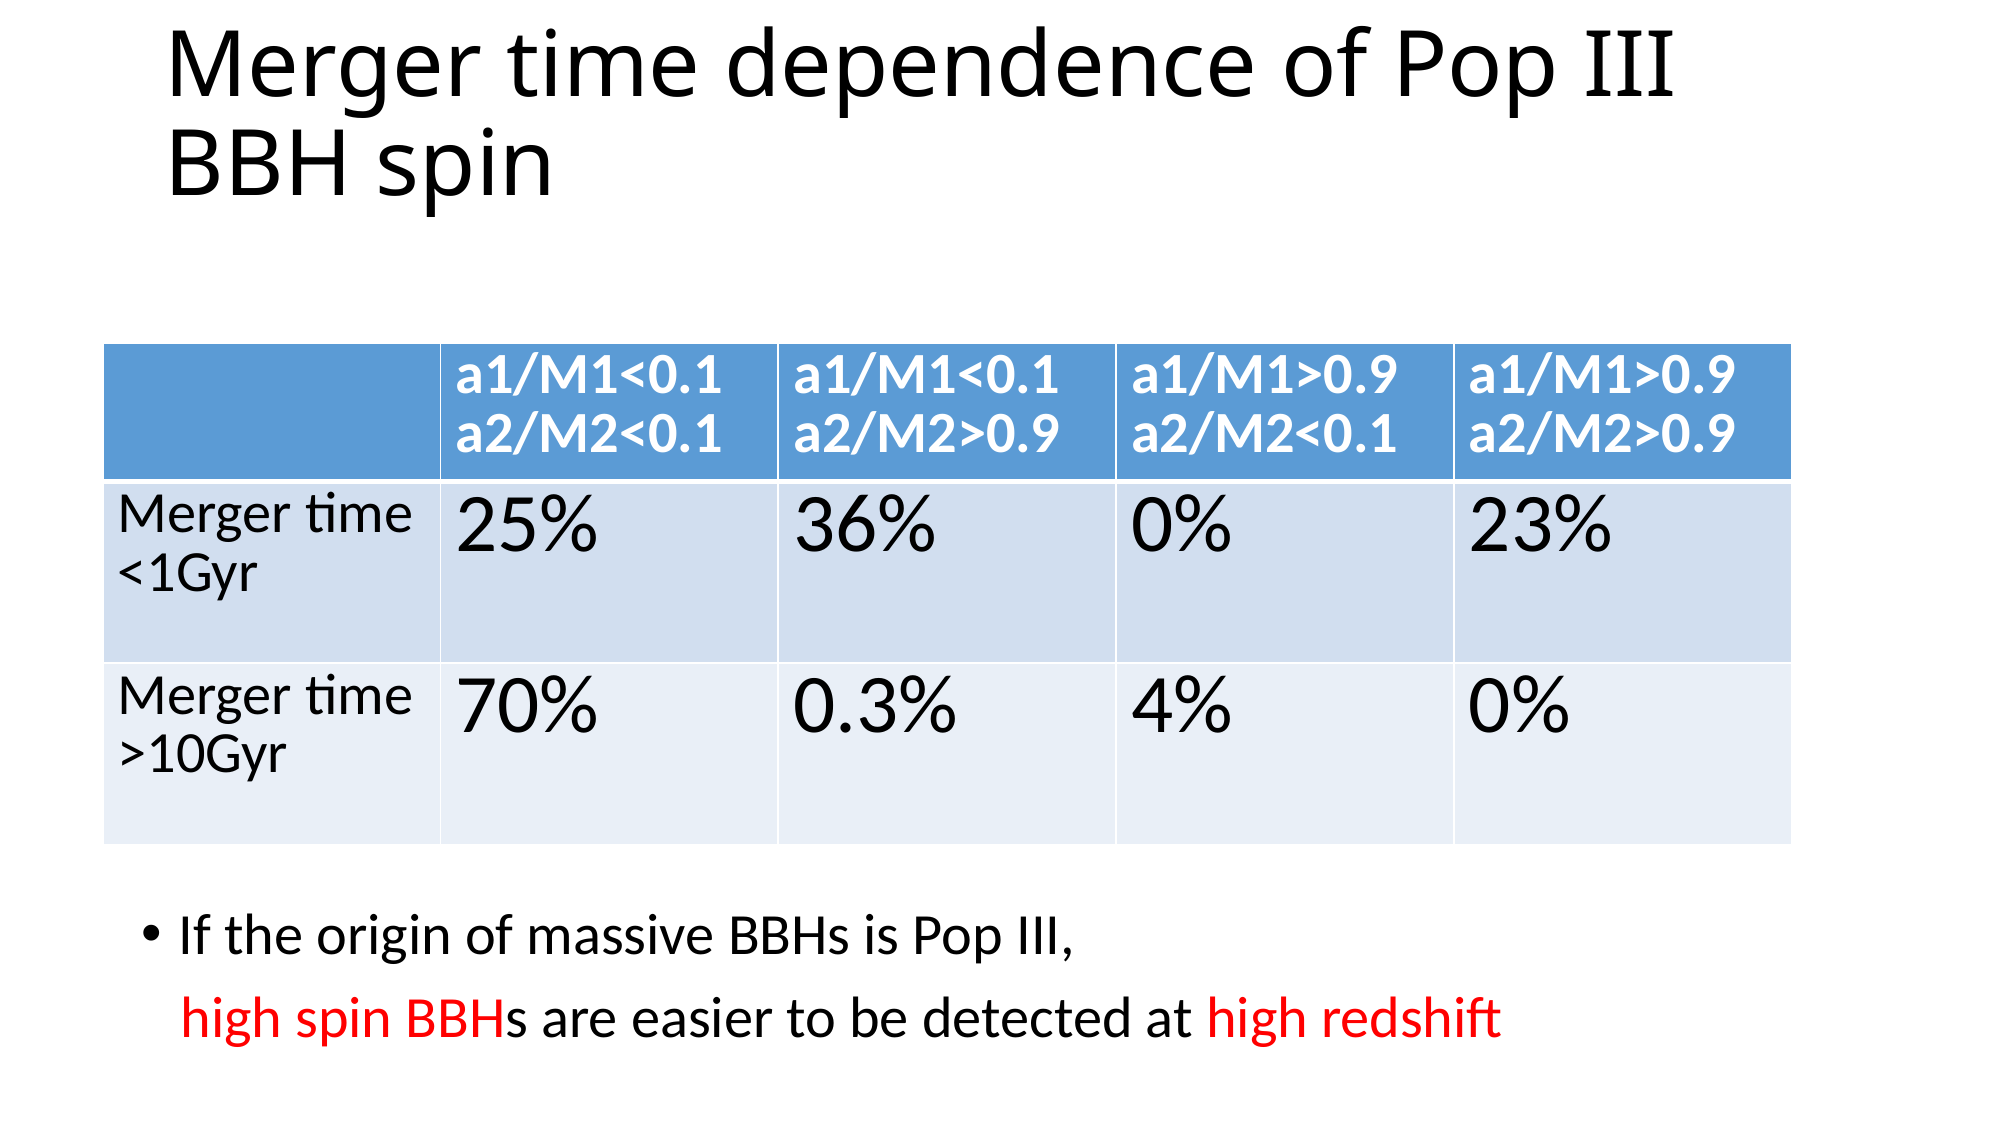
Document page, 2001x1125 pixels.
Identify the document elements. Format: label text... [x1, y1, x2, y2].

table_header a1/M1>0.9 a2/M2<0.1 [1117, 344, 1453, 479]
table_header a1/M1<0.1 a2/M2>0.9 [779, 344, 1115, 479]
table_cell 0% [1455, 664, 1791, 844]
table_cell 36% [779, 484, 1115, 662]
table_cell 23% [1455, 484, 1791, 662]
list If the origin of massive BBHs is Pop III, high spin BBHs are easier to be detected at high redshift [125, 896, 2000, 1125]
table_cell 25% [441, 484, 777, 662]
table_cell Merger time <1Gyr [104, 484, 440, 662]
table_header a1/M1<0.1 a2/M2<0.1 [441, 344, 777, 479]
title Merger time dependence of Pop III BBH spin [149, 7, 1822, 225]
table_cell Merger time >10Gyr [104, 664, 440, 844]
table_cell 0% [1117, 484, 1453, 662]
table_cell 70% [441, 664, 777, 844]
table_header a1/M1>0.9 a2/M2>0.9 [1455, 344, 1791, 479]
table_cell 4% [1117, 664, 1453, 844]
table_cell 0.3% [779, 664, 1115, 844]
table_header [104, 344, 440, 479]
